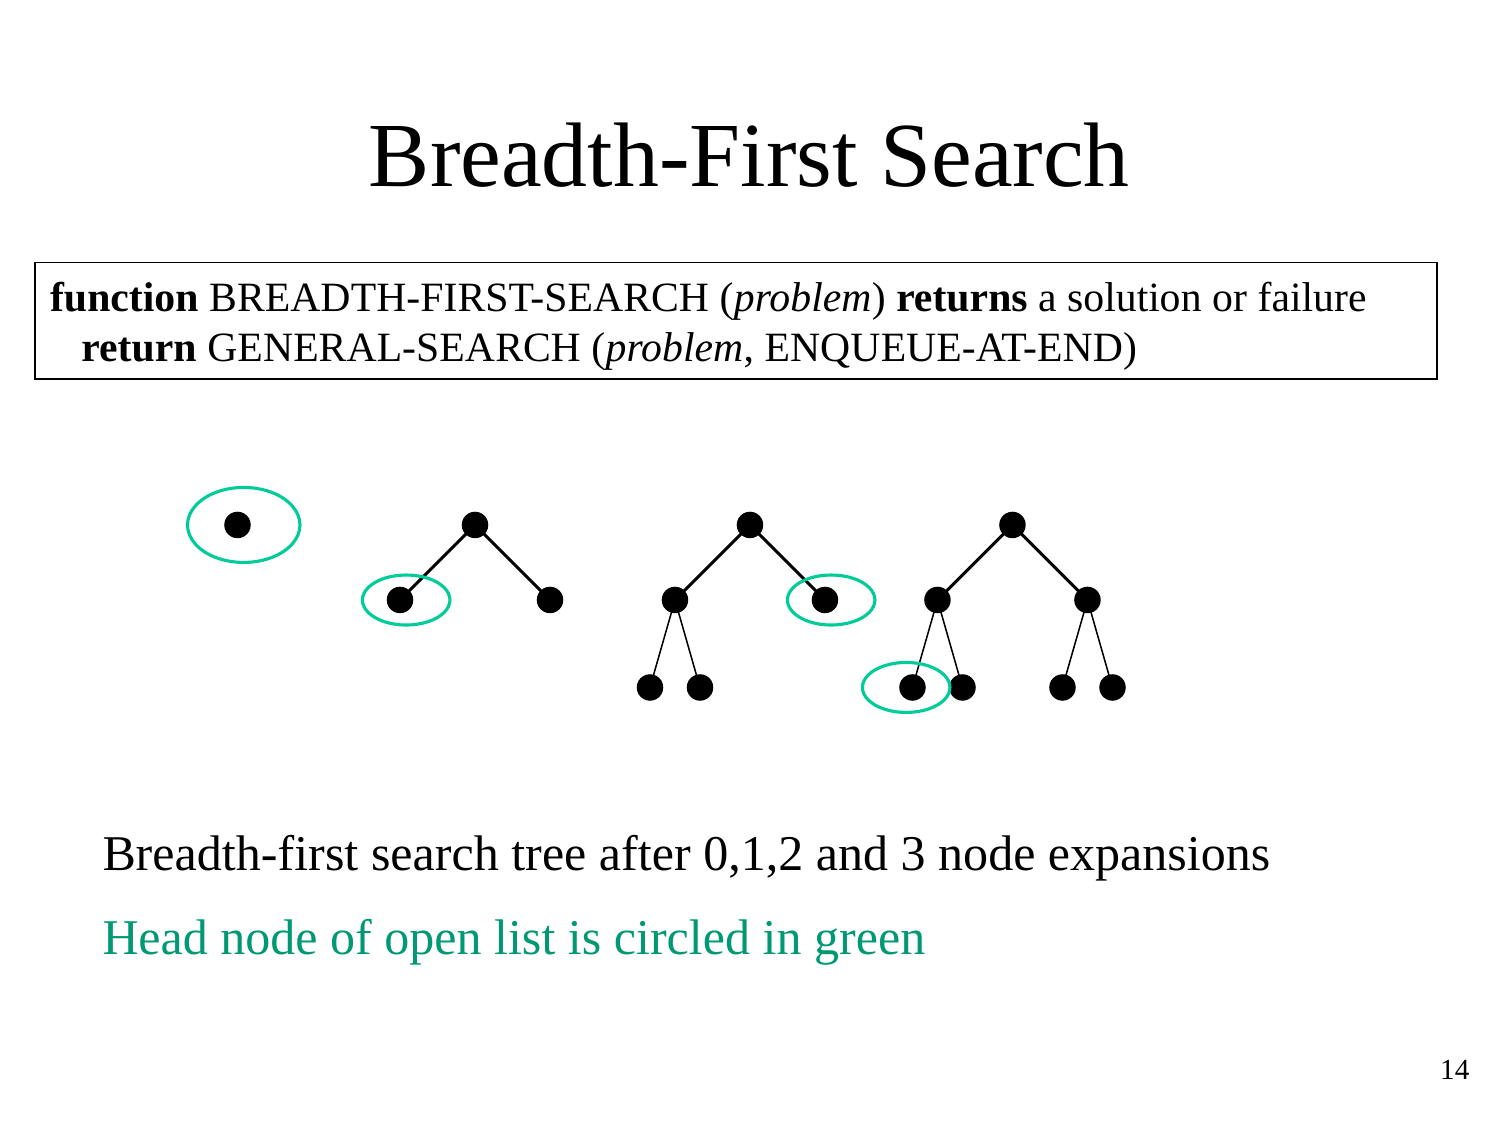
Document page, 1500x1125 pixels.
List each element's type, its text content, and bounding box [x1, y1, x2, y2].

text_box [954, 675, 976, 700]
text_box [749, 524, 826, 601]
text_box [362, 576, 447, 626]
text_box [790, 575, 875, 626]
text_box [692, 675, 713, 700]
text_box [1012, 524, 1088, 601]
text_box [1104, 675, 1126, 700]
text_box [541, 588, 563, 613]
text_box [912, 599, 936, 688]
text_box [637, 676, 658, 700]
text_box [1050, 676, 1071, 700]
text_box [187, 487, 301, 563]
text_box [925, 588, 932, 598]
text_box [399, 524, 473, 601]
text_box [662, 589, 669, 598]
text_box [674, 599, 701, 688]
text_box Breadth-first search tree after 0,1,2 and 3 node expansions Head node of open list is circled in green [87, 812, 1450, 980]
title Breadth-First Search [112, 75, 1388, 225]
text_box [1091, 588, 1100, 598]
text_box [1062, 599, 1086, 688]
text_box [1000, 512, 1025, 523]
text_box [737, 512, 763, 523]
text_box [937, 599, 963, 688]
text_box [862, 662, 947, 713]
text_box [462, 512, 488, 523]
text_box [1087, 599, 1113, 688]
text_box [649, 599, 673, 688]
slide_number ‹#› [1172, 1042, 1485, 1118]
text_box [937, 524, 1011, 601]
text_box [474, 524, 551, 601]
text_box function BREADTH-FIRST-SEARCH (problem) returns a solution or failure return GENERAL-SEARCH (problem, ENQUEUE-AT-END) [35, 262, 1437, 380]
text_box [674, 524, 748, 601]
